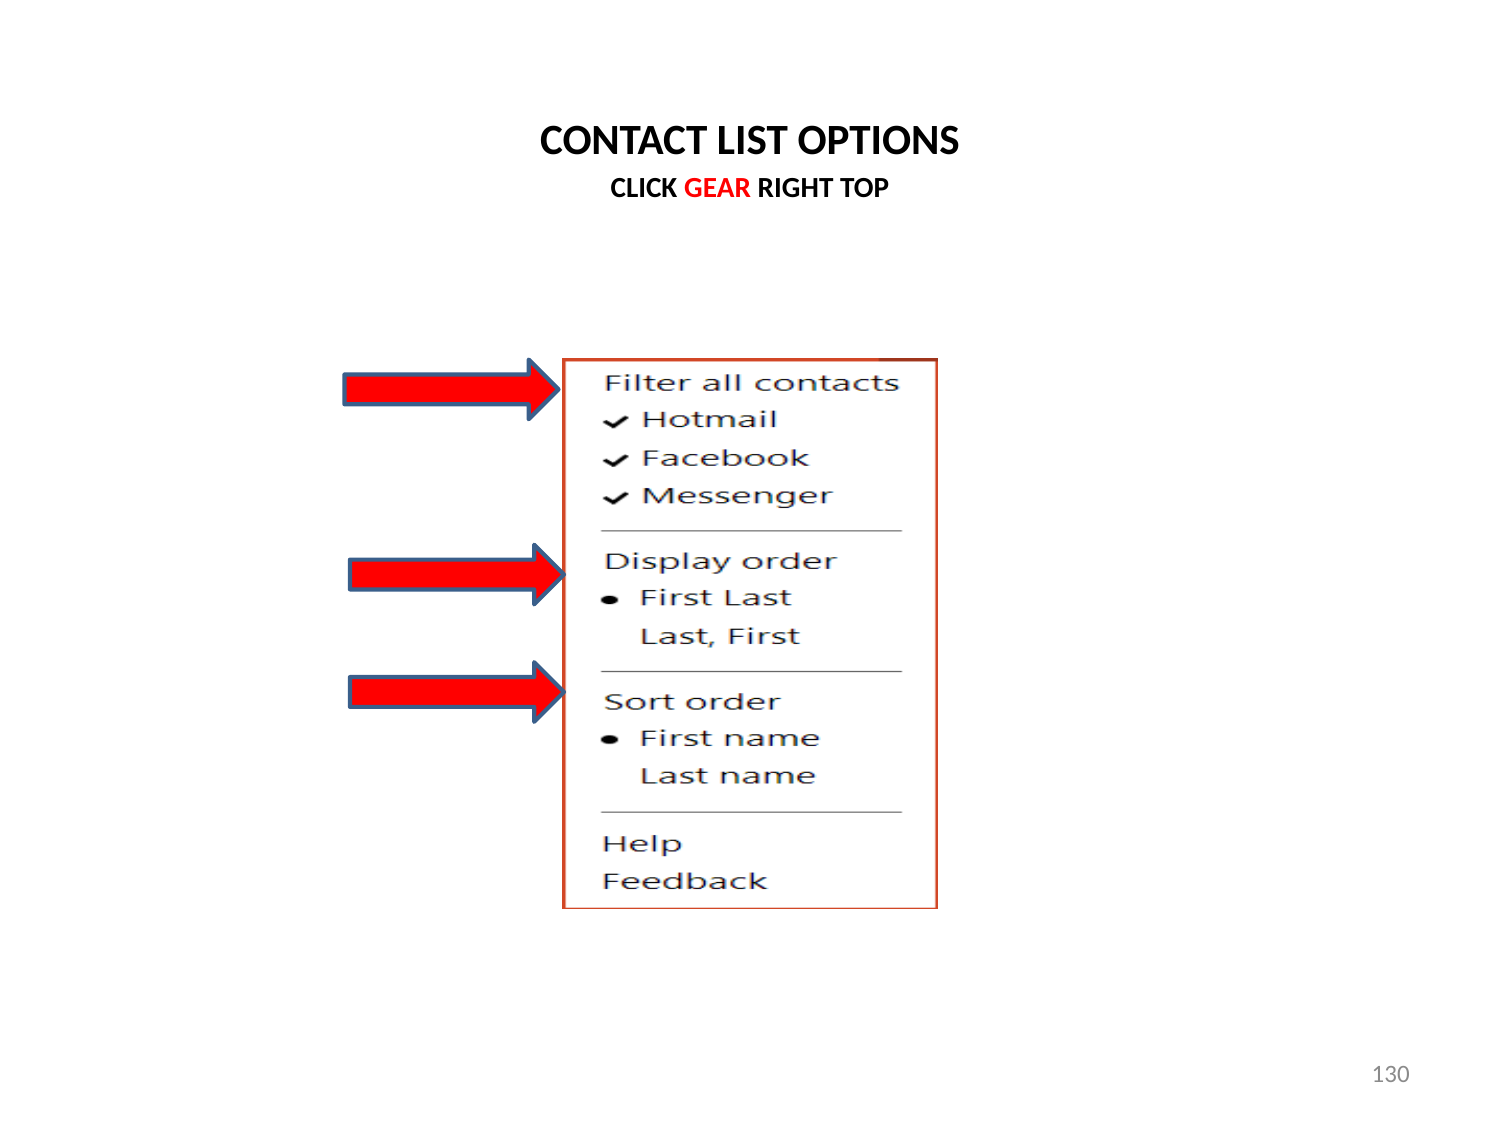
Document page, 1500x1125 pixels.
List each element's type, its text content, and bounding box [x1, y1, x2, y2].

title CONTACT LIST OPTIONS CLICK GEAR RIGHT TOP [75, 45, 1425, 233]
text_box [347, 542, 557, 607]
slide_number 130 [1074, 1042, 1425, 1103]
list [562, 358, 938, 910]
text_box [342, 357, 557, 422]
text_box [347, 660, 557, 724]
